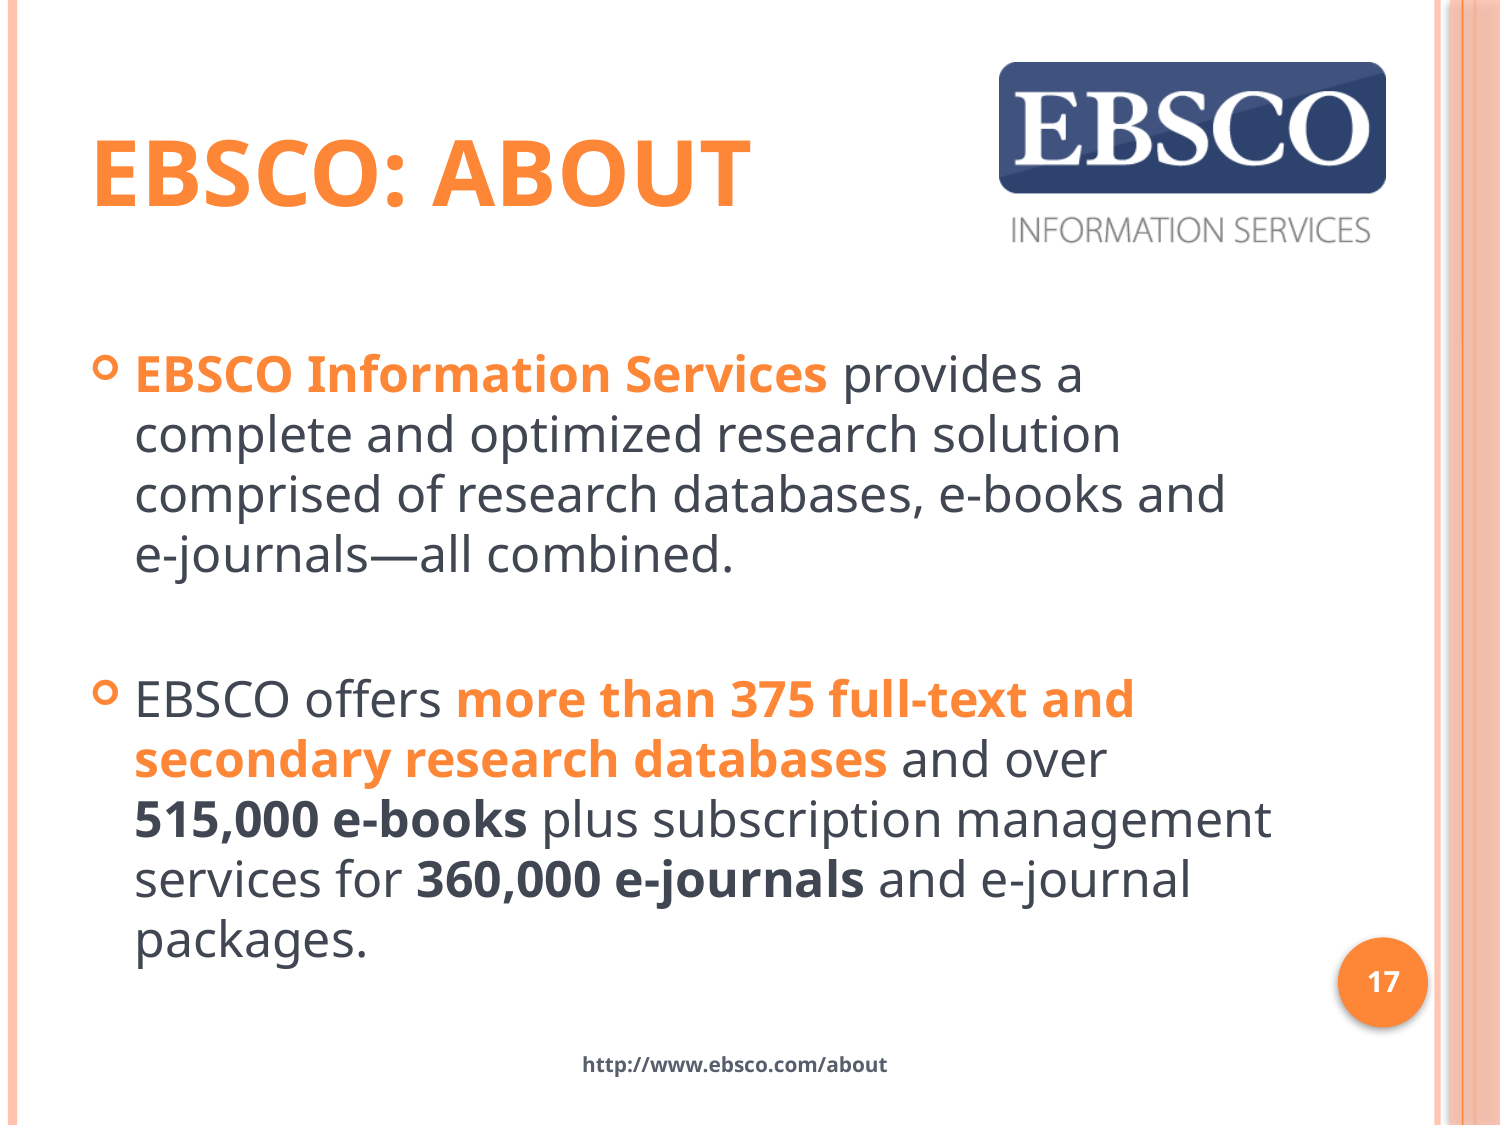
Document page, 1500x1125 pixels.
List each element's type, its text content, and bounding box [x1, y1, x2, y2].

title EBSCO: About [75, 45, 1300, 233]
list EBSCO Information Services provides a complete and optimized research solution comprised of research databases, e-books and e-journals—all combined. EBSCO offers more than 375 full-text and secondary research databases and over 515,000 e-books plus subscription management services for 360,000 e-journals and e-journal packages. [75, 262, 1300, 1044]
slide_number 17 [1333, 940, 1434, 1027]
picture [999, 61, 1387, 253]
text_box http://www.ebsco.com/about [50, 1044, 1420, 1077]
